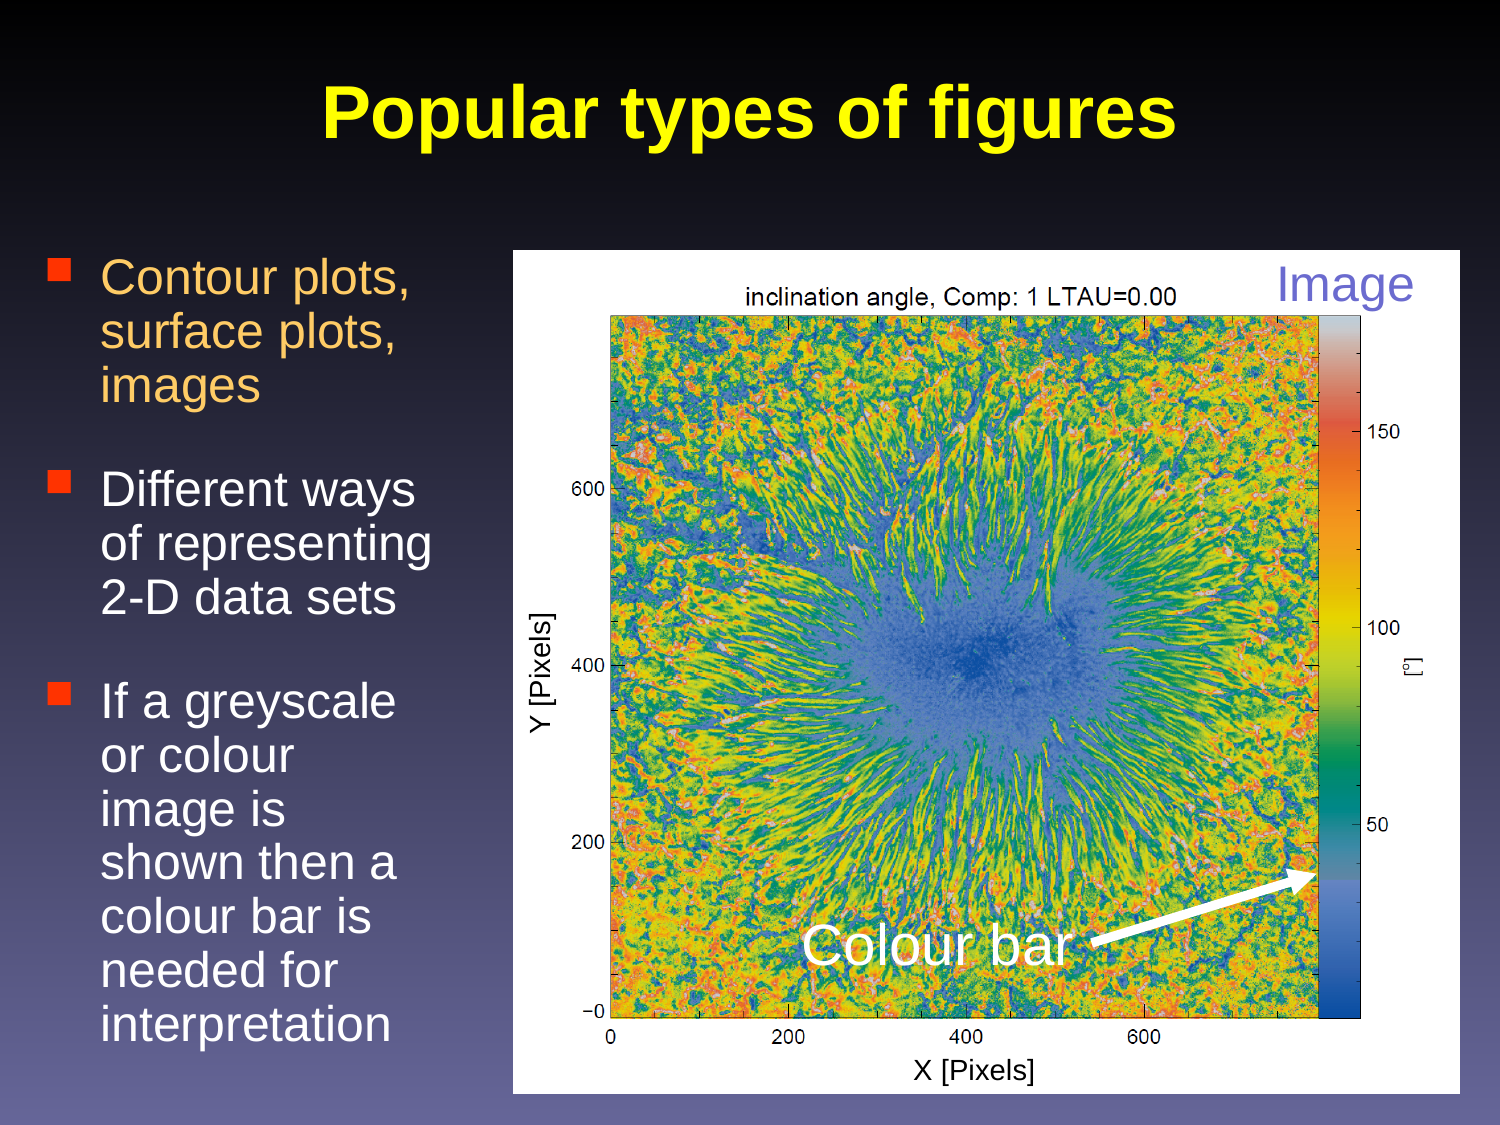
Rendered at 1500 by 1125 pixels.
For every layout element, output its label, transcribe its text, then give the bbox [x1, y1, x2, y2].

title Popular types of figures [75, 32, 1425, 185]
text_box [785, 873, 1317, 986]
list Contour plots, surface plots, images Different ways of representing 2-D data sets If a greyscale or colour image is shown then a colour bar is needed for interpretation [29, 243, 455, 1095]
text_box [513, 244, 1460, 1095]
